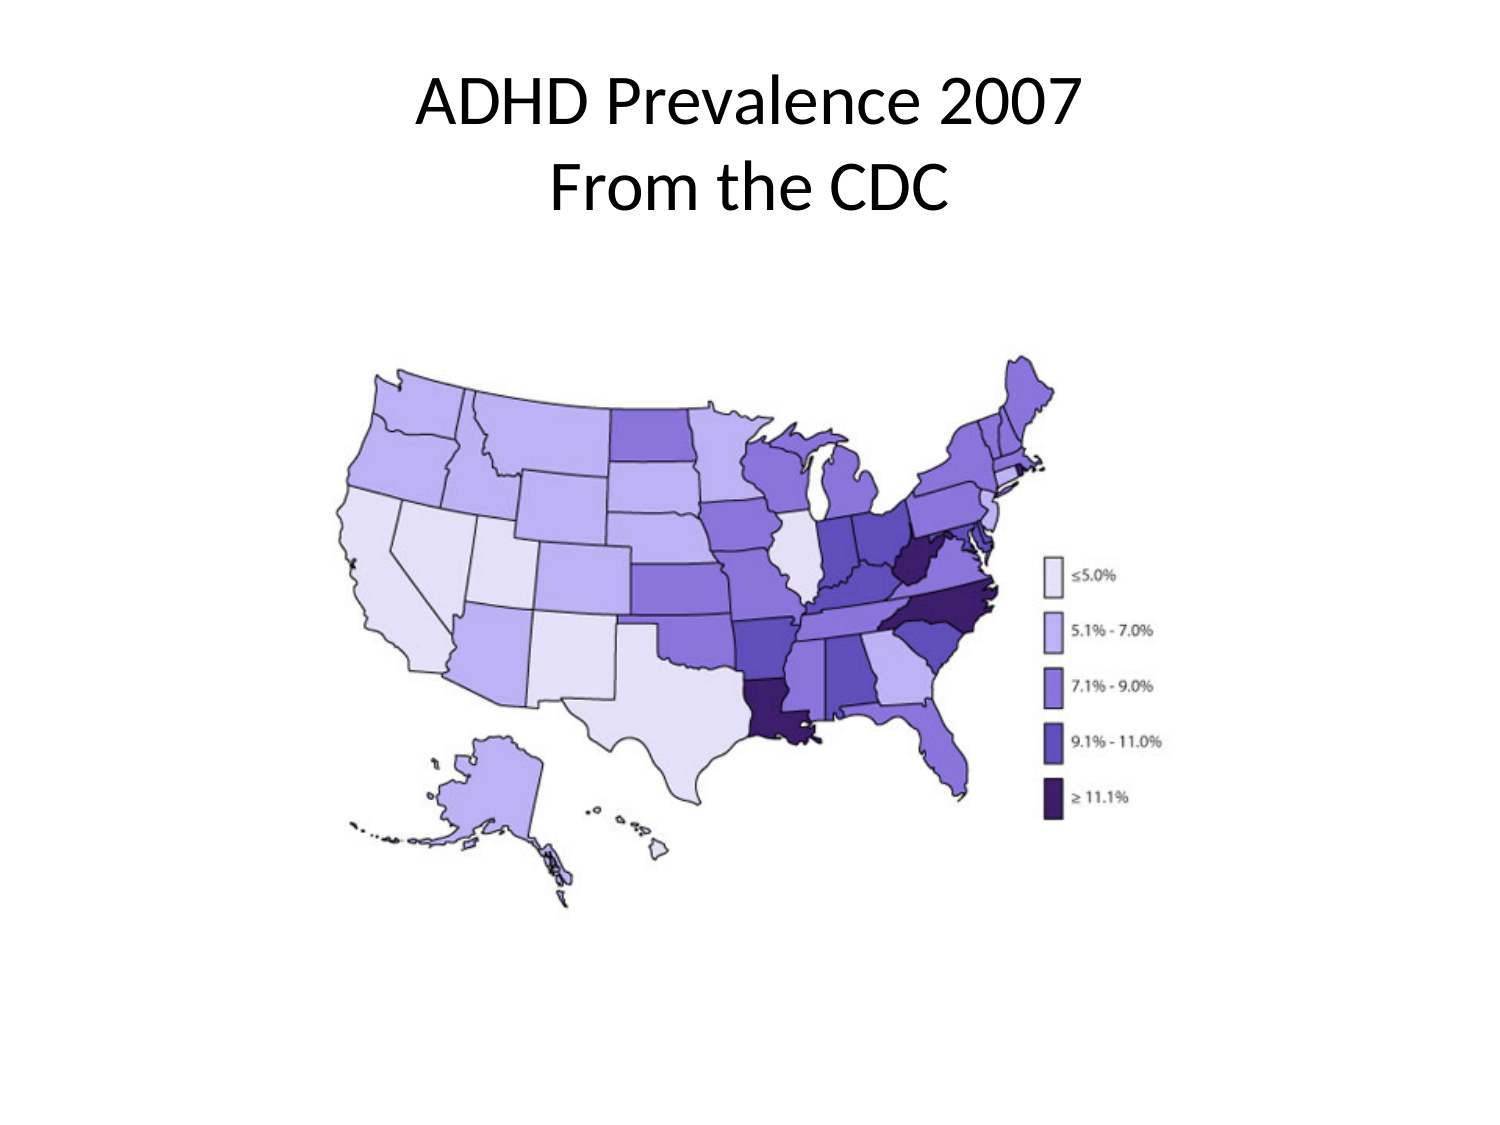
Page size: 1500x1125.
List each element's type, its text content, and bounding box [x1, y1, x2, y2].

title ADHD Prevalence 2007 From the CDC [75, 45, 1425, 233]
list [319, 345, 1180, 923]
